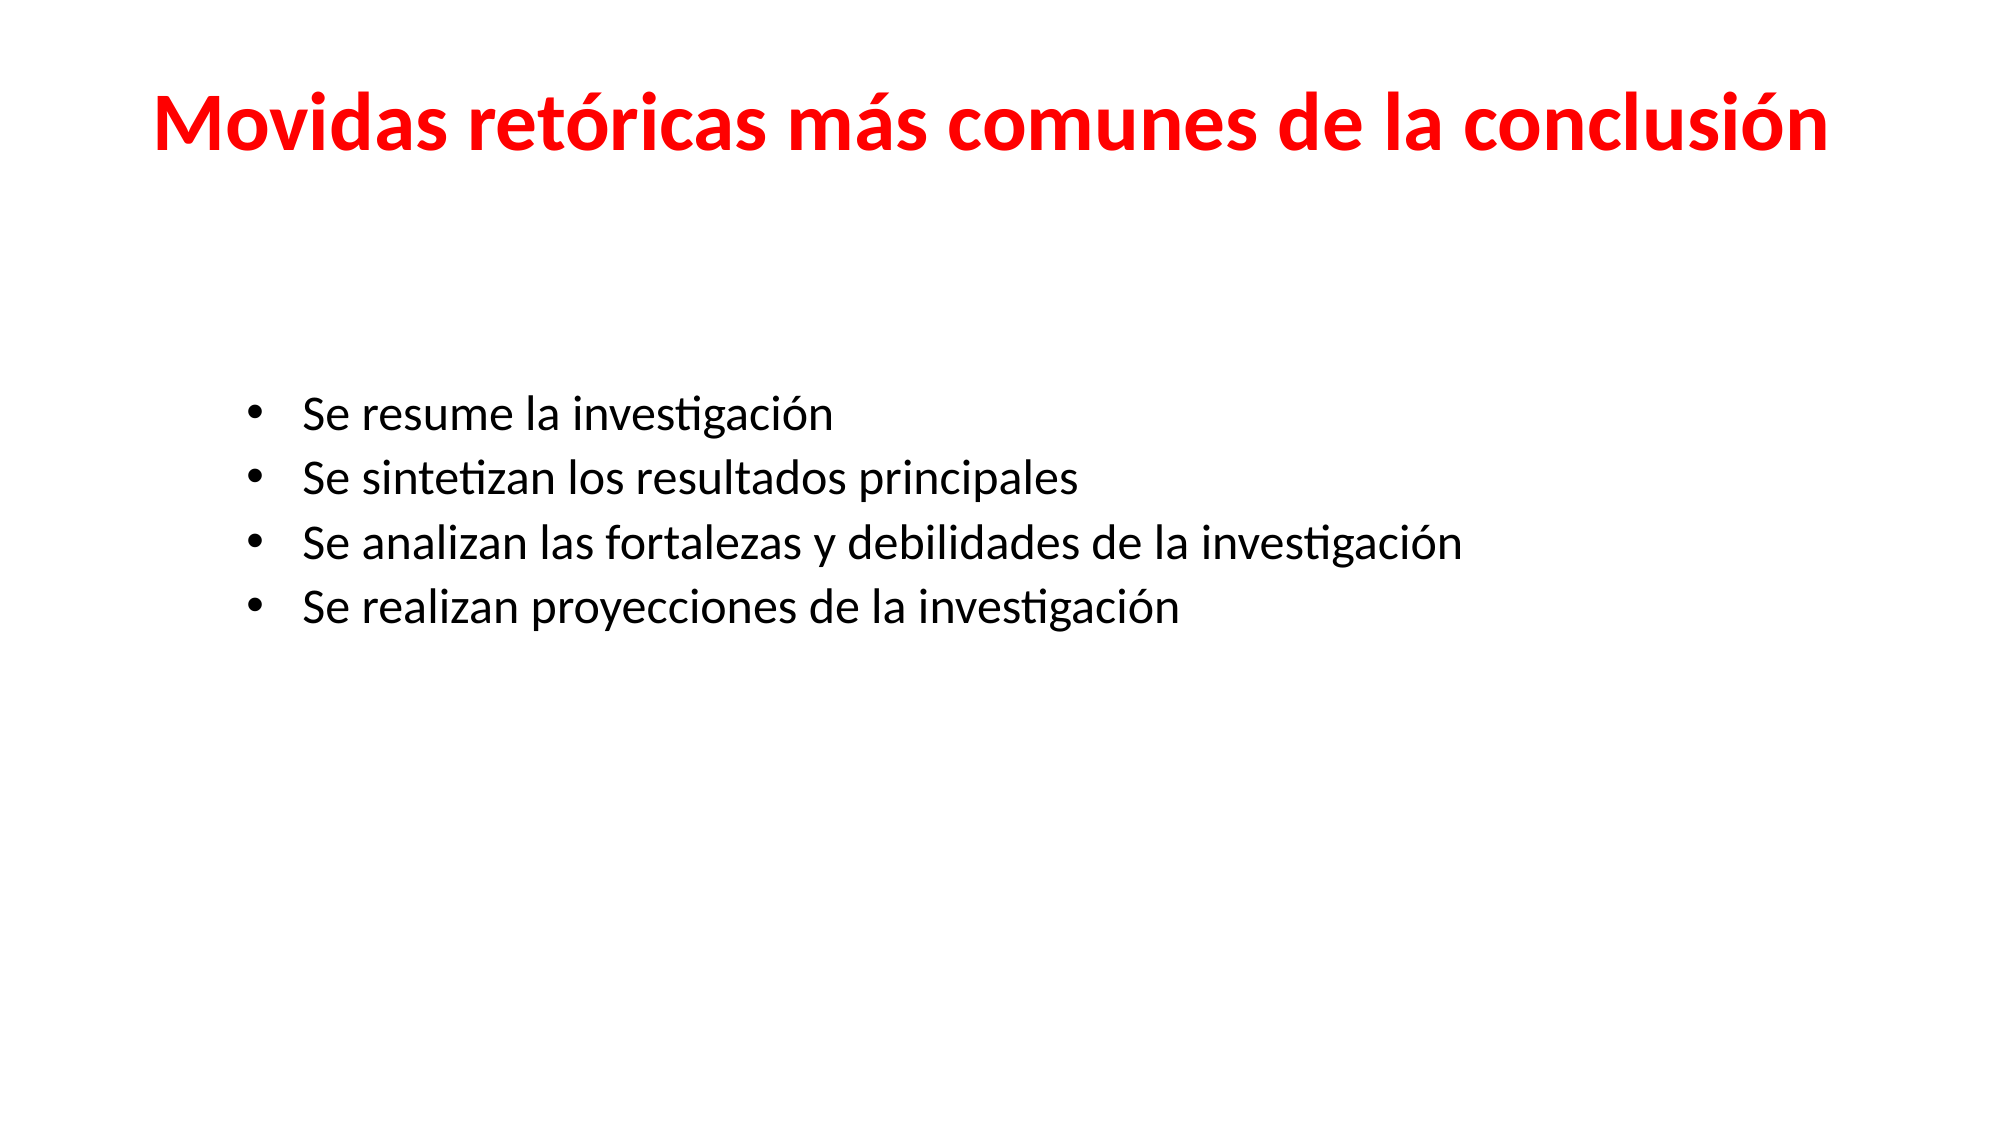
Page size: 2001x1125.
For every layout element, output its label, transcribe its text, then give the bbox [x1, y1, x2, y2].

list Se resume la investigación Se sintetizan los resultados principales Se analizan las fortalezas y debilidades de la investigación Se realizan proyecciones de la investigación [137, 299, 1863, 1014]
title Movidas retóricas más comunes de la conclusión [137, 59, 1863, 278]
